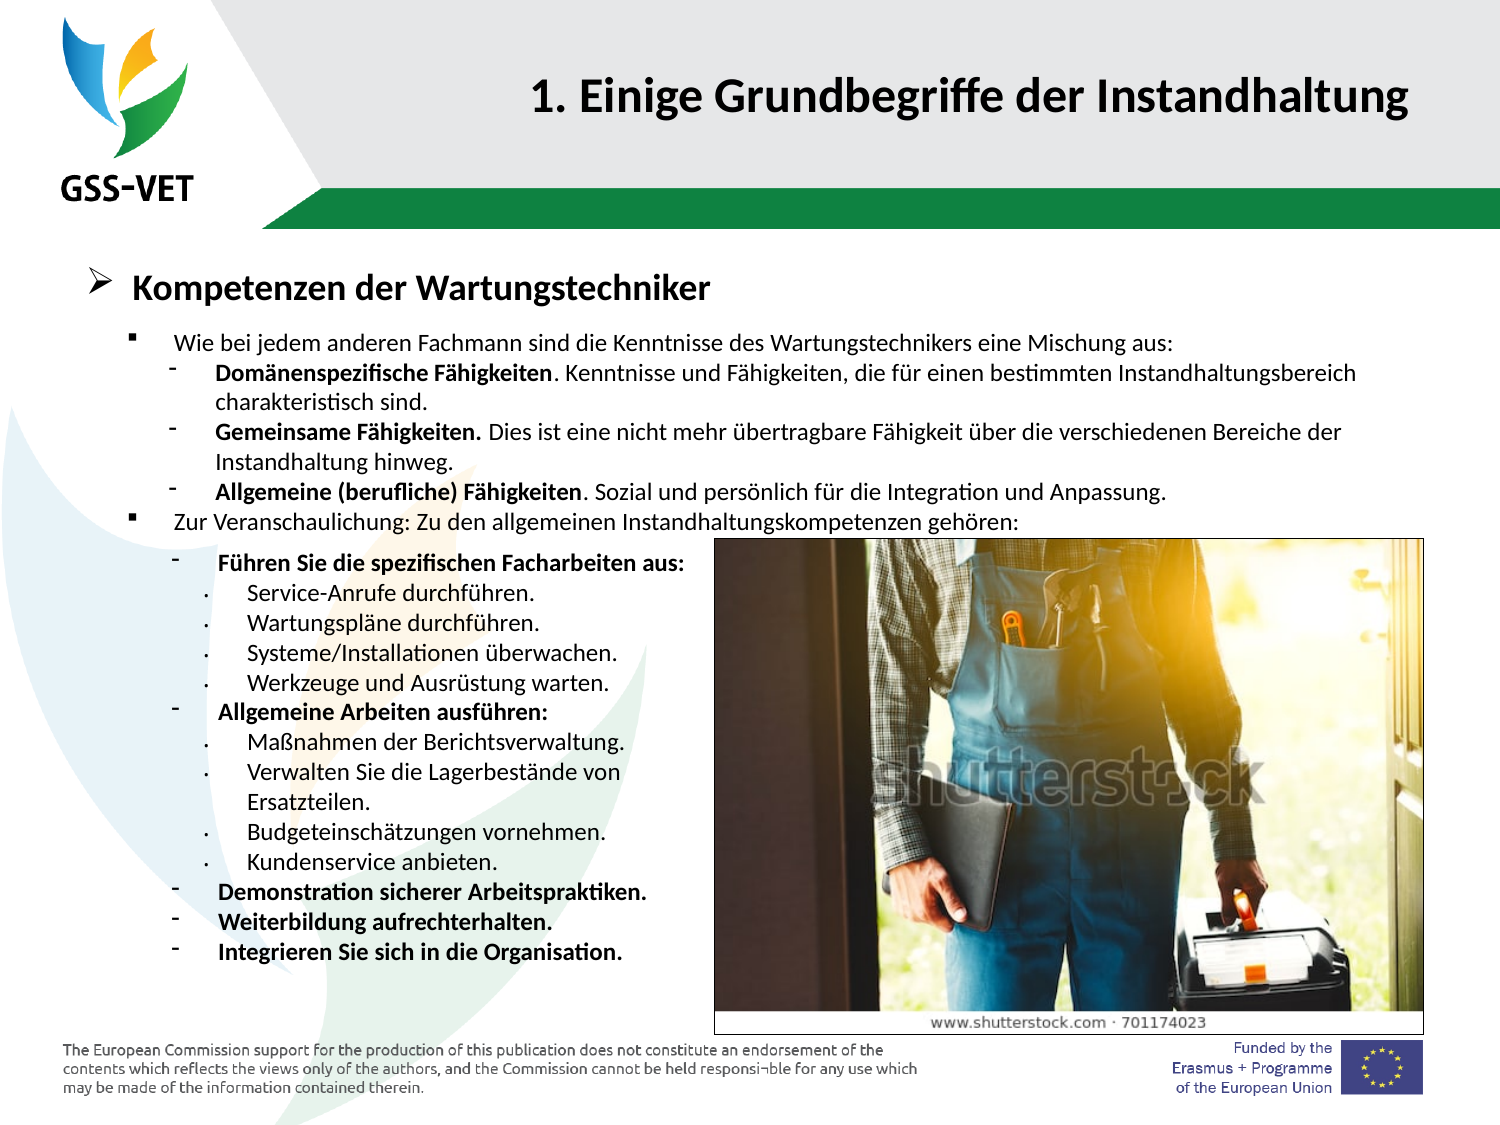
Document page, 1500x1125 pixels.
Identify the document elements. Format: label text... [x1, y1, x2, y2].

text_box Führen Sie die spezifischen Facharbeiten aus: Service-Anrufe durchführen. Wartungspläne durchführen. Systeme/Installationen überwachen. Werkzeuge und Ausrüstung warten. Allgemeine Arbeiten ausführen: Maßnahmen der Berichtsverwaltung. Verwalten Sie die Lagerbestände von Ersatzteilen. Budgeteinschätzungen vornehmen. Kundenservice anbieten. Demonstration sicherer Arbeitspraktiken. Weiterbildung aufrechterhalten. Integrieren Sie sich in die Organisation. [100, 538, 703, 973]
picture [0, 0, 1500, 1125]
title 1. Einige Grundbegriffe der Instandhaltung [324, 0, 1425, 185]
text_box Wie bei jedem anderen Fachmann sind die Kenntnisse des Wartungstechnikers eine Mischung aus: Domänenspezifische Fähigkeiten. Kenntnisse und Fähigkeiten, die für einen bestimmten Instandhaltungsbereich charakteristisch sind. Gemeinsame Fähigkeiten. Dies ist eine nicht mehr übertragbare Fähigkeit über die verschiedenen Bereiche der Instandhaltung hinweg. Allgemeine (berufliche) Fähigkeiten. Sozial und persönlich für die Integration und Anpassung. Zur Veranschaulichung: Zu den allgemeinen Instandhaltungskompetenzen gehören: [112, 318, 1424, 543]
text_box Kompetenzen der Wartungstechniker [71, 255, 880, 316]
